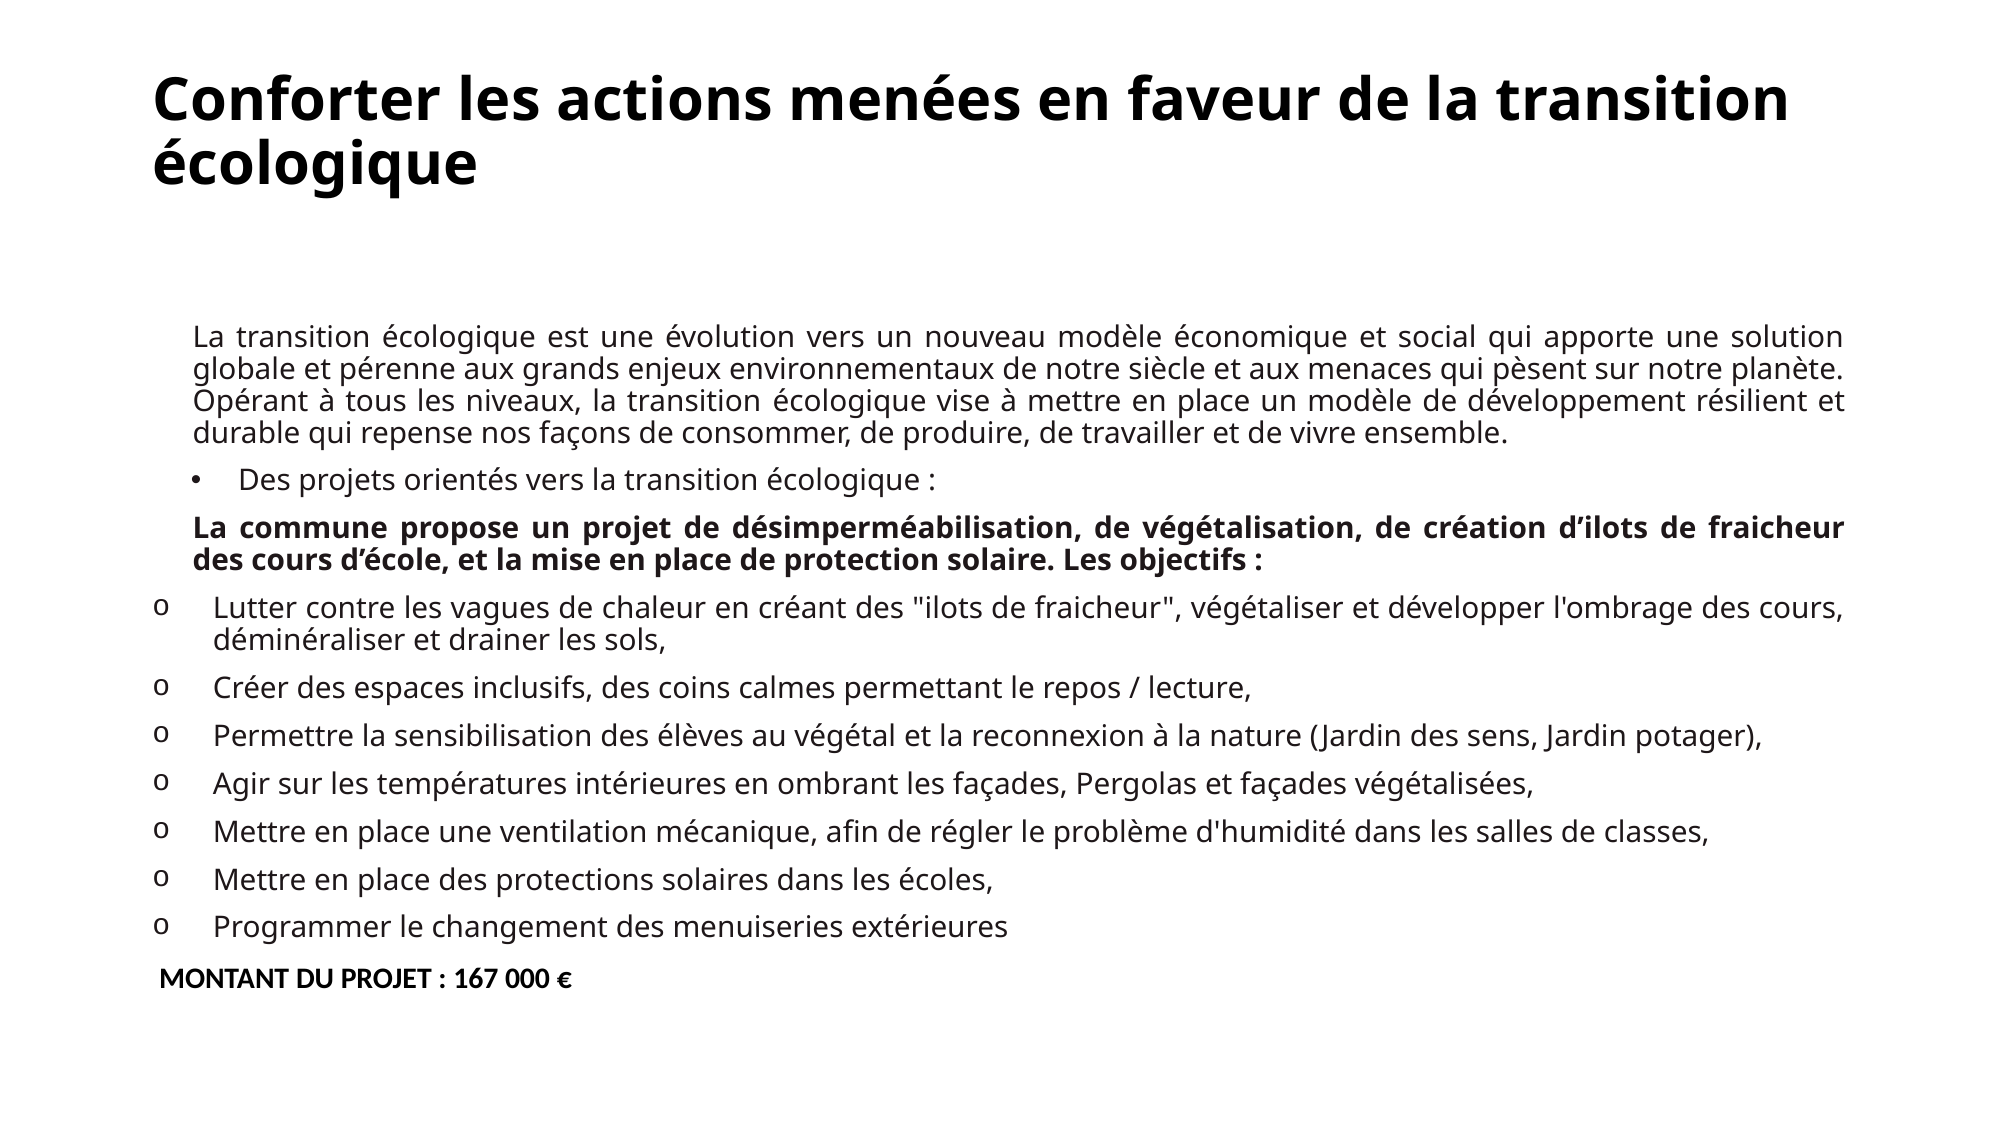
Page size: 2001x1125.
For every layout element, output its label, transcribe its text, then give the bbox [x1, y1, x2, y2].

list La transition écologique est une évolution vers un nouveau modèle économique et social qui apporte une solution globale et pérenne aux grands enjeux environnementaux de notre siècle et aux menaces qui pèsent sur notre planète. Opérant à tous les niveaux, la transition écologique vise à mettre en place un modèle de développement résilient et durable qui repense nos façons de consommer, de produire, de travailler et de vivre ensemble. Des projets orientés vers la transition écologique : La commune propose un projet de désimperméabilisation, de végétalisation, de création d’ilots de fraicheur des cours d’école, et la mise en place de protection solaire. Les objectifs : Lutter contre les vagues de chaleur en créant des "ilots de fraicheur", végétaliser et développer l'ombrage des cours, déminéraliser et drainer les sols, Créer des espaces inclusifs, des coins calmes permettant le repos / lecture, Permettre la sensibilisation des élèves au végétal et la reconnexion à la nature (Jardin des sens, Jardin potager), Agir sur les températures intérieures en ombrant les façades, Pergolas et façades végétalisées, Mettre en place une ventilation mécanique, afin de régler le problème d'humidité dans les salles de classes, Mettre en place des protections solaires dans les écoles, Programmer le changement des menuiseries extérieures MONTANT DU PROJET : 167 000 € [137, 314, 1863, 1028]
title Conforter les actions menées en faveur de la transition écologique [137, 59, 1863, 278]
